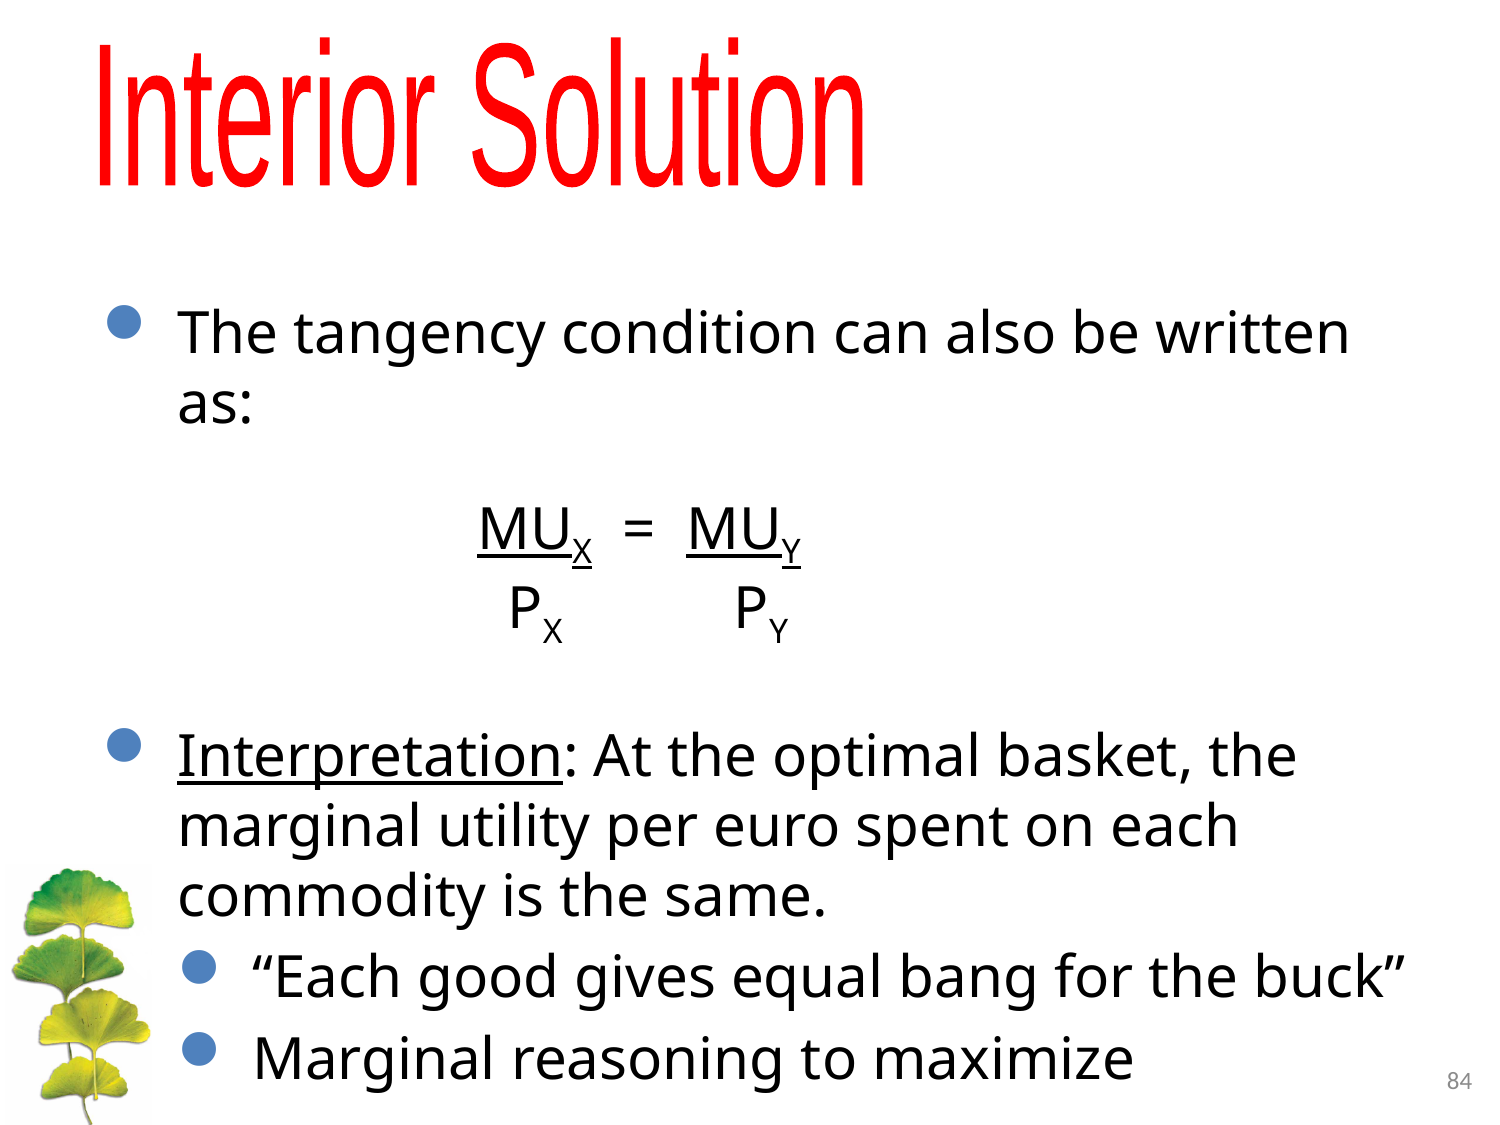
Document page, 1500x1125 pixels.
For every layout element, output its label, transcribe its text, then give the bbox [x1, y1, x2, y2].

slide_number 84 [1374, 1050, 1488, 1110]
picture [5, 864, 152, 1125]
text_box The tangency condition can also be written as: MUX = MUY PX PY Interpretation: At the optimal basket, the marginal utility per euro spent on each commodity is the same. “Each good gives equal bang for the buck” Marginal reasoning to maximize [87, 287, 1438, 1006]
